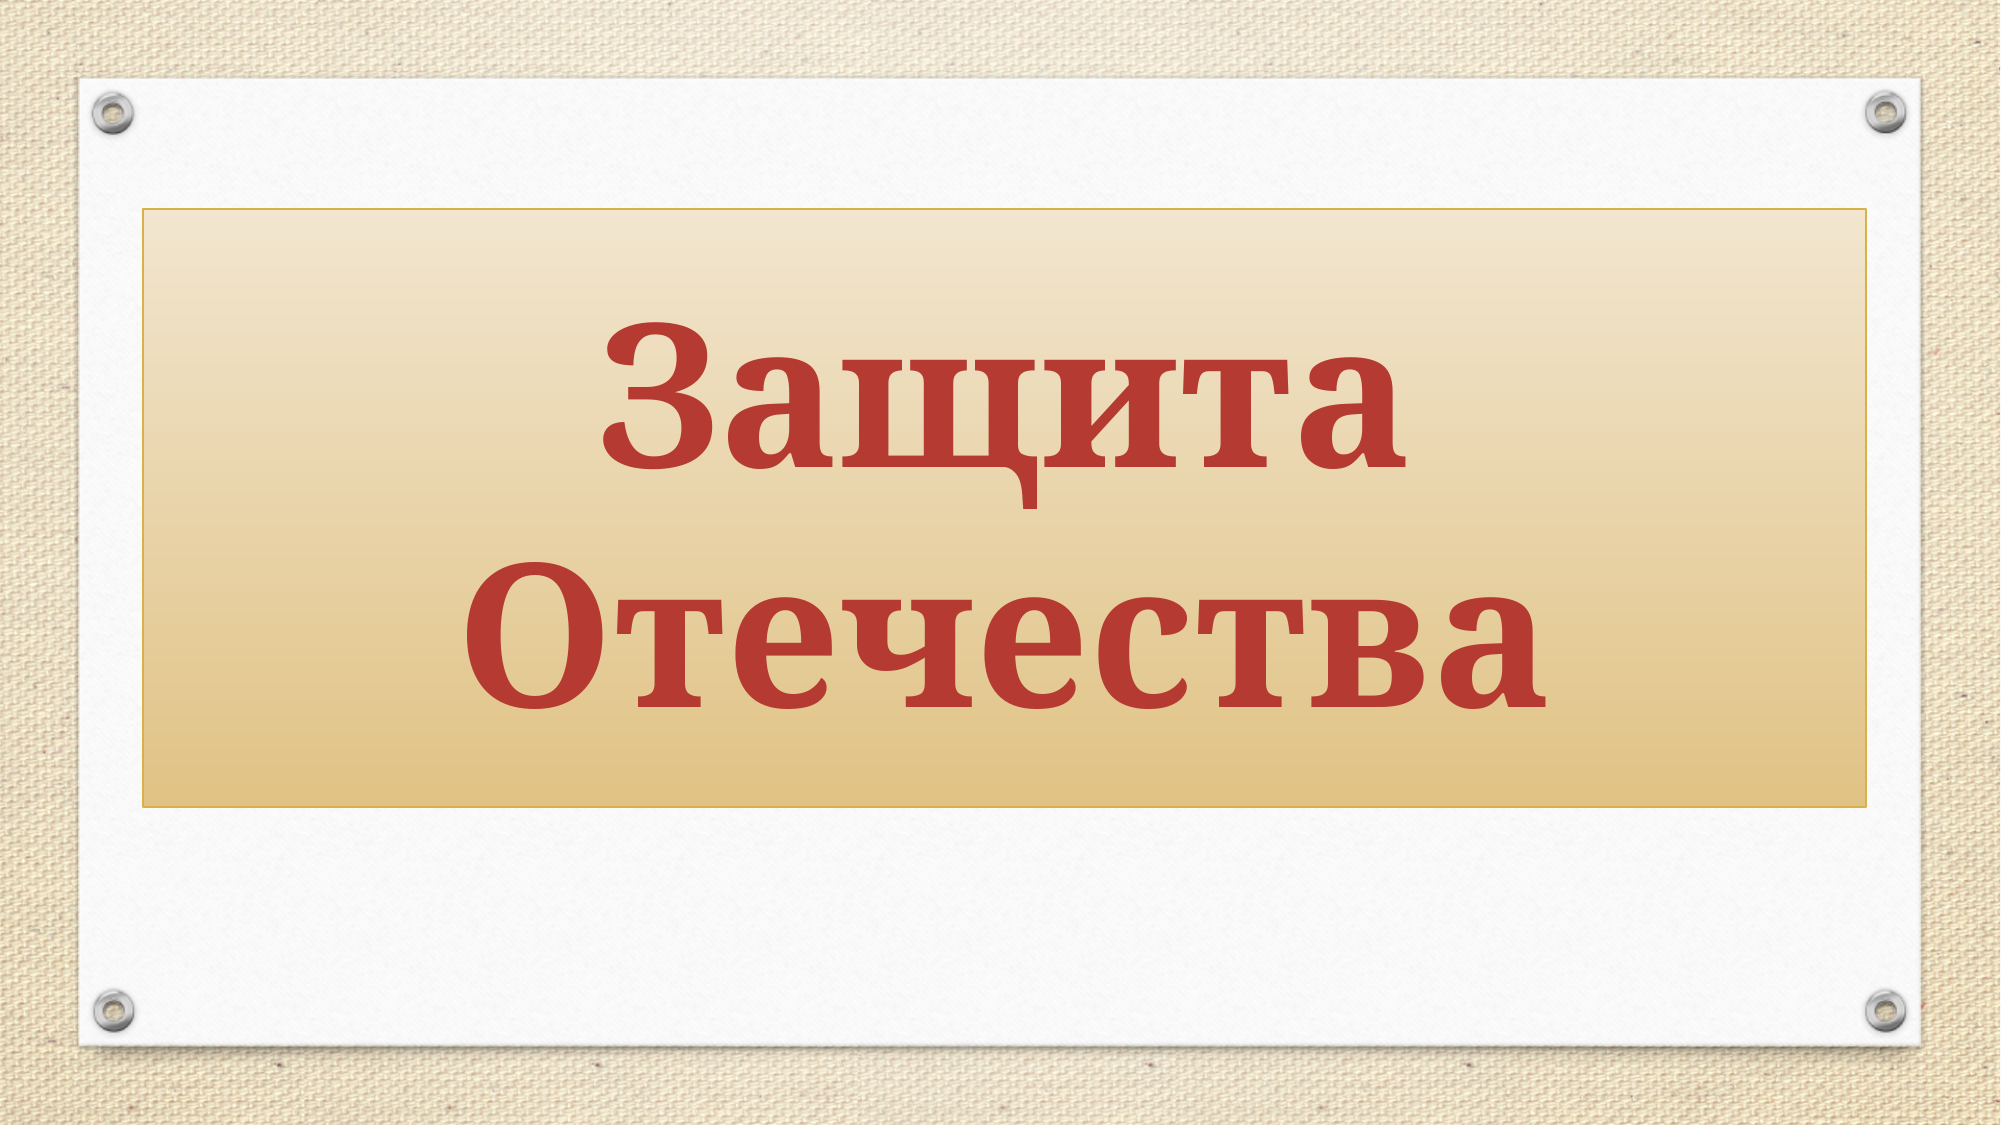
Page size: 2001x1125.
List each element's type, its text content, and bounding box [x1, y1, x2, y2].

picture [0, 0, 2001, 1125]
text_box Защита Отечества [142, 208, 1867, 808]
